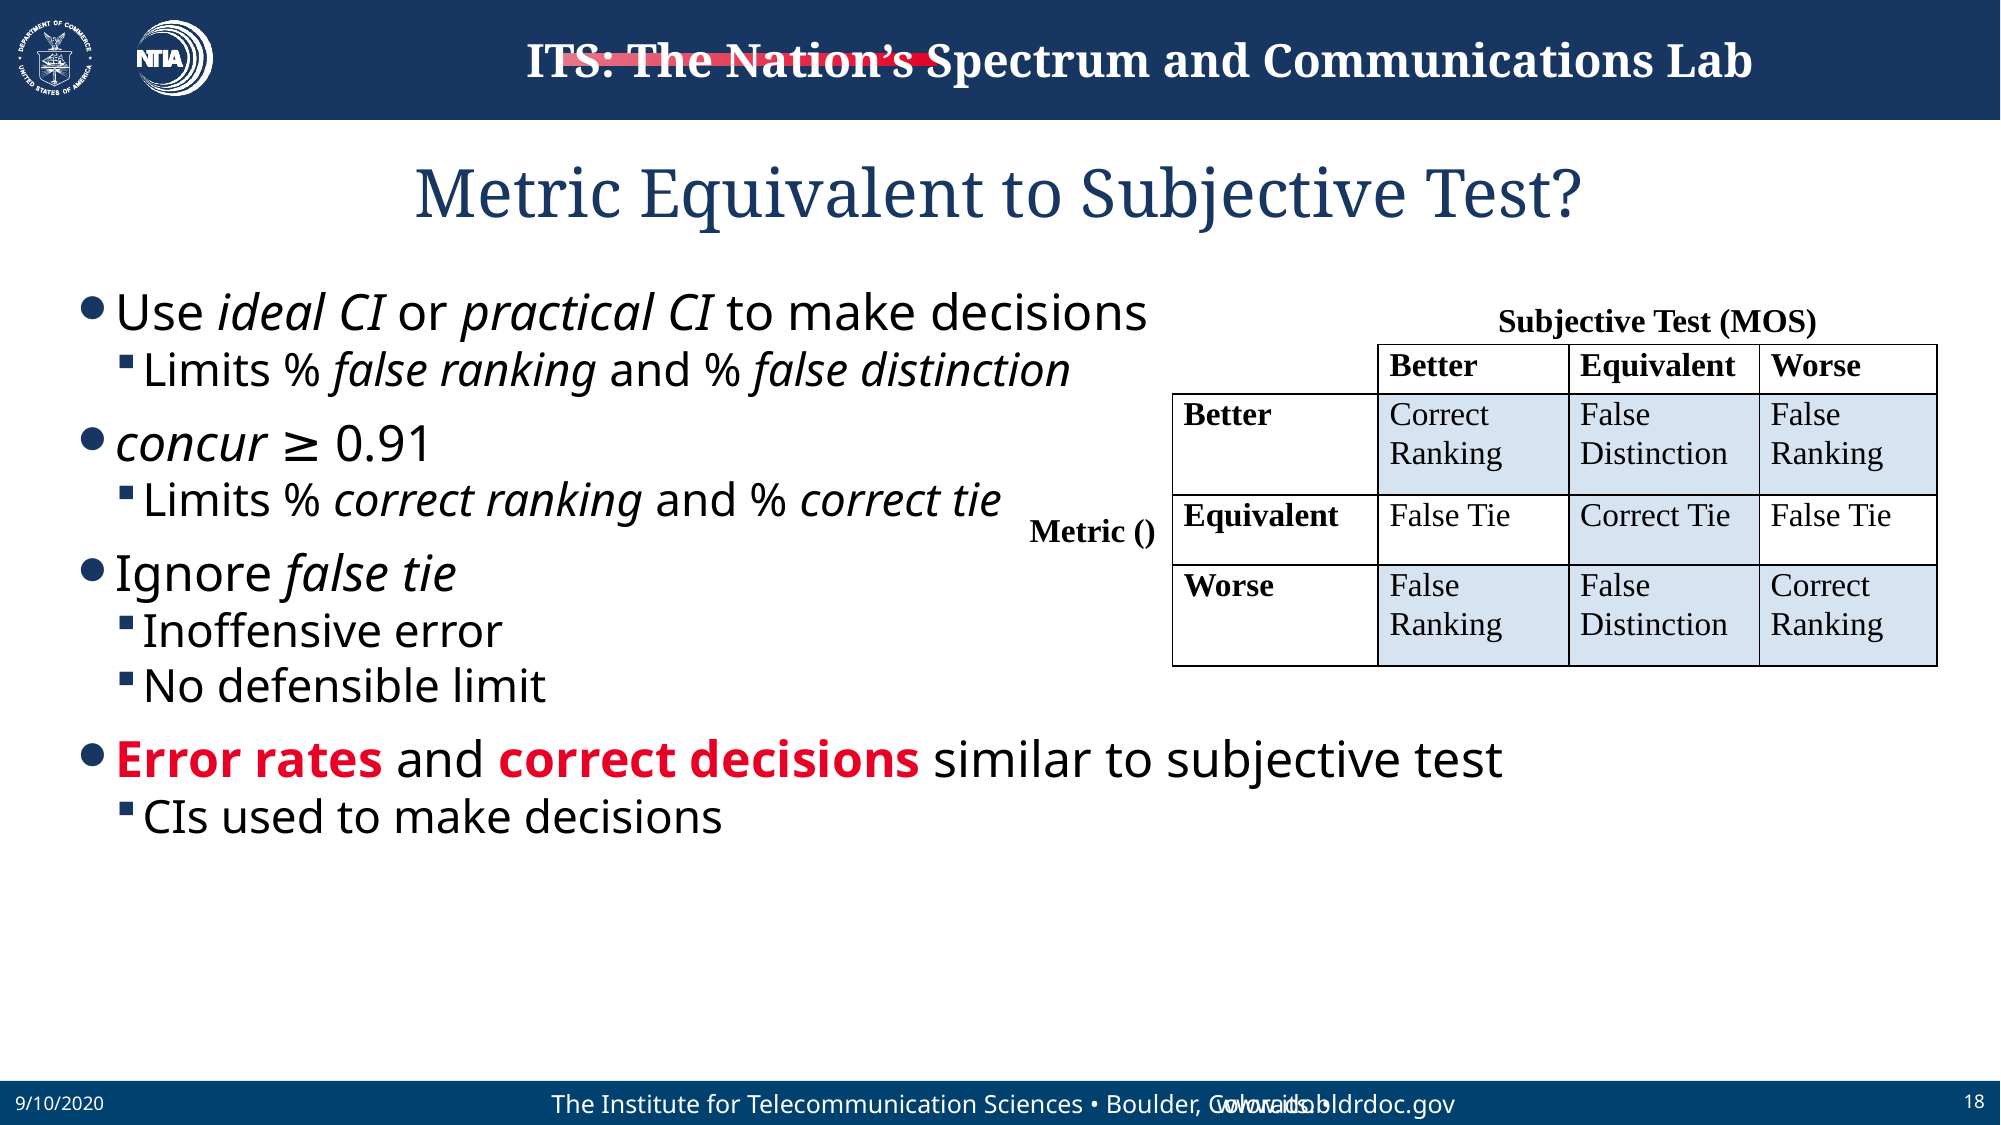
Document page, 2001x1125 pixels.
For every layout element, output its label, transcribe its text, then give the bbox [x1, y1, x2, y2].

picture [137, 20, 213, 96]
slide_number 18 [1550, 1080, 2000, 1125]
list Use ideal CI or practical CI to make decisions Limits % false ranking and % false distinction concur ≥ 0.91 Limits % correct ranking and % correct tie Ignore false tie Inoffensive error No defensible limit Error rates and correct decisions similar to subjective test CIs used to make decisions [62, 272, 1938, 994]
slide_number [0, 1080, 450, 1125]
title Metric Equivalent to Subjective Test? [62, 140, 1938, 253]
